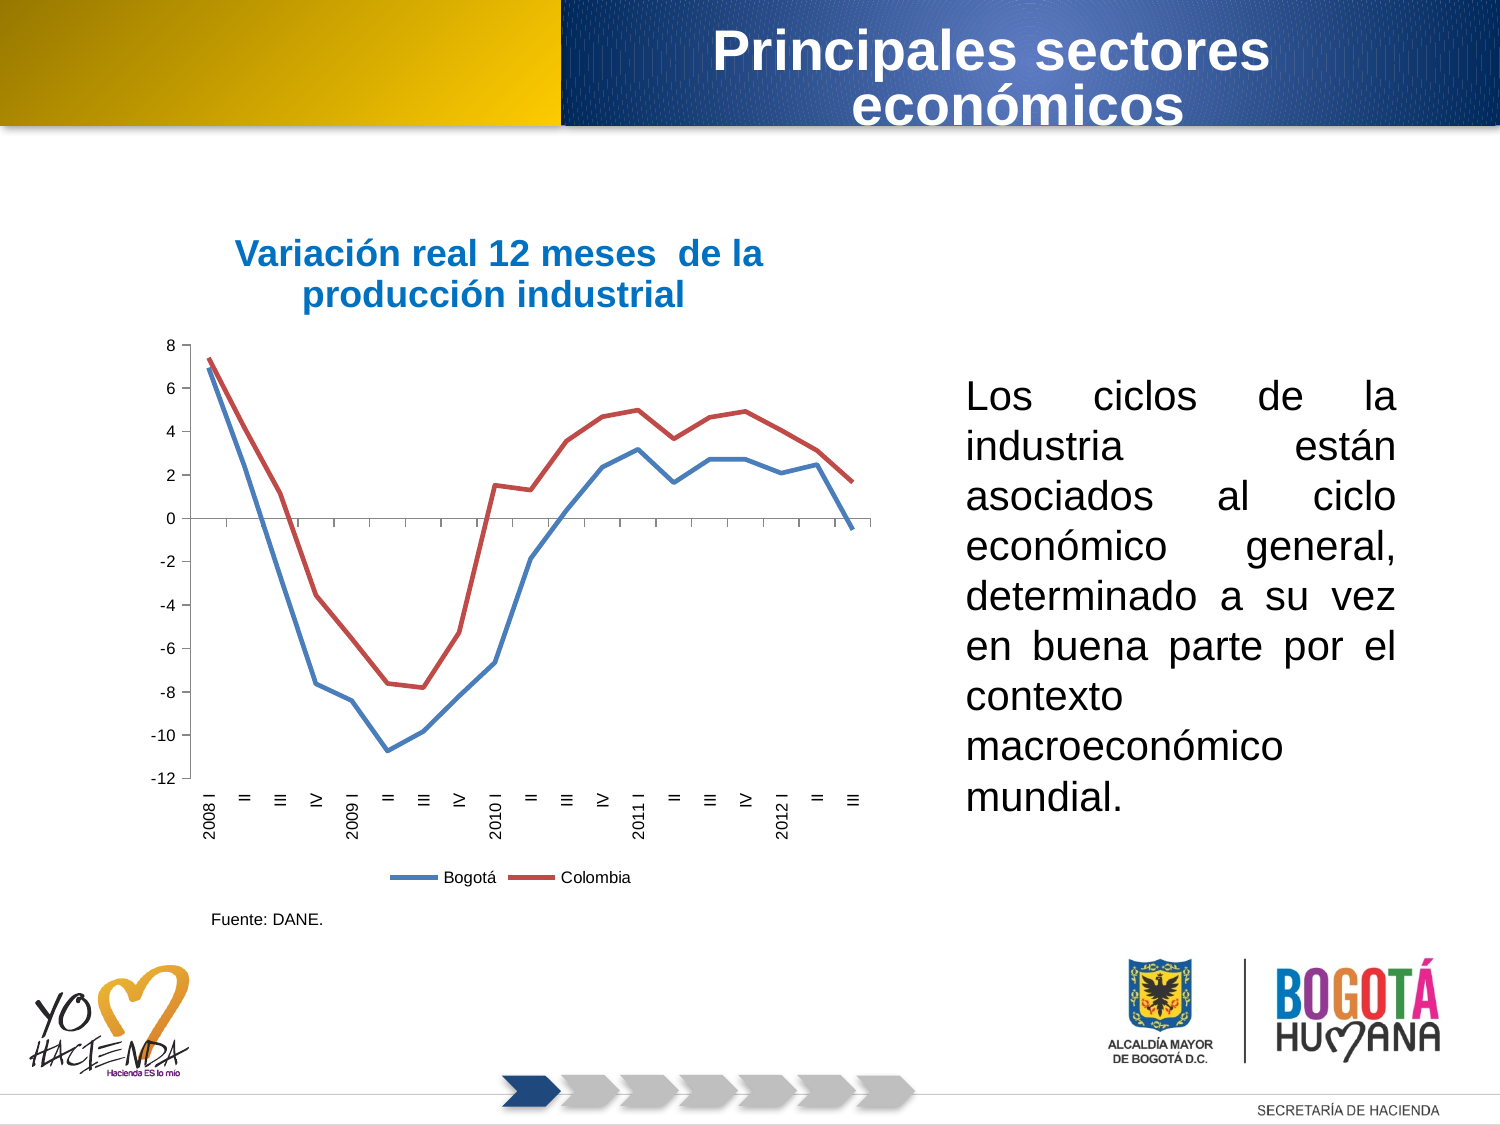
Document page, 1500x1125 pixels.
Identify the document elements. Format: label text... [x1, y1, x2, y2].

list Principales sectores económicos [572, 19, 1412, 145]
chart [135, 323, 886, 894]
text_box Los ciclos de la industria están asociados al ciclo económico general, determinado a su vez en buena parte por el contexto macroeconómico mundial. [950, 361, 1412, 827]
text_box Fuente: DANE. [196, 902, 795, 937]
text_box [501, 1074, 916, 1107]
picture [0, 126, 1500, 1125]
text_box Variación real 12 meses de la producción industrial [171, 227, 827, 322]
